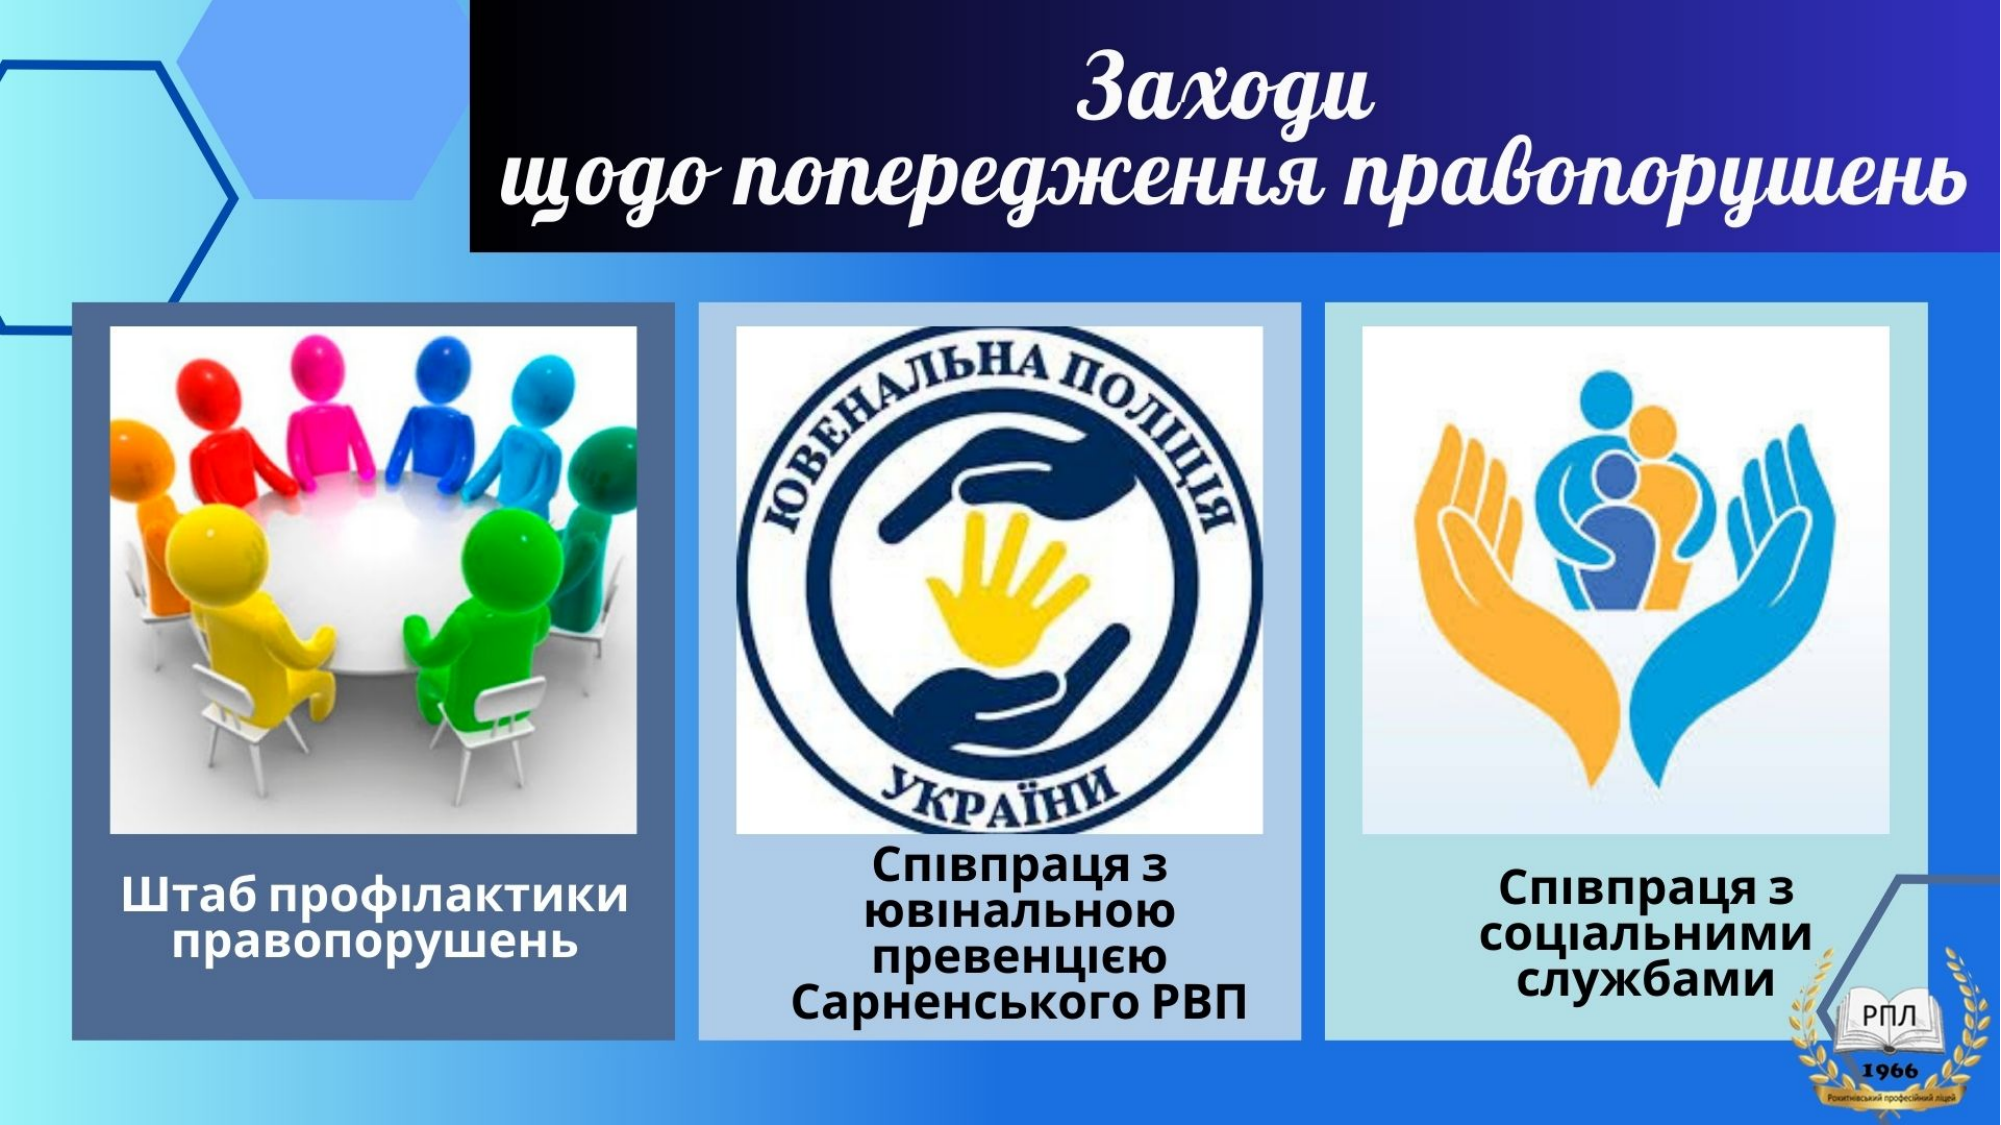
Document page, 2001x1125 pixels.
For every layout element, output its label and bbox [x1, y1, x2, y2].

list [0, 0, 2000, 1125]
